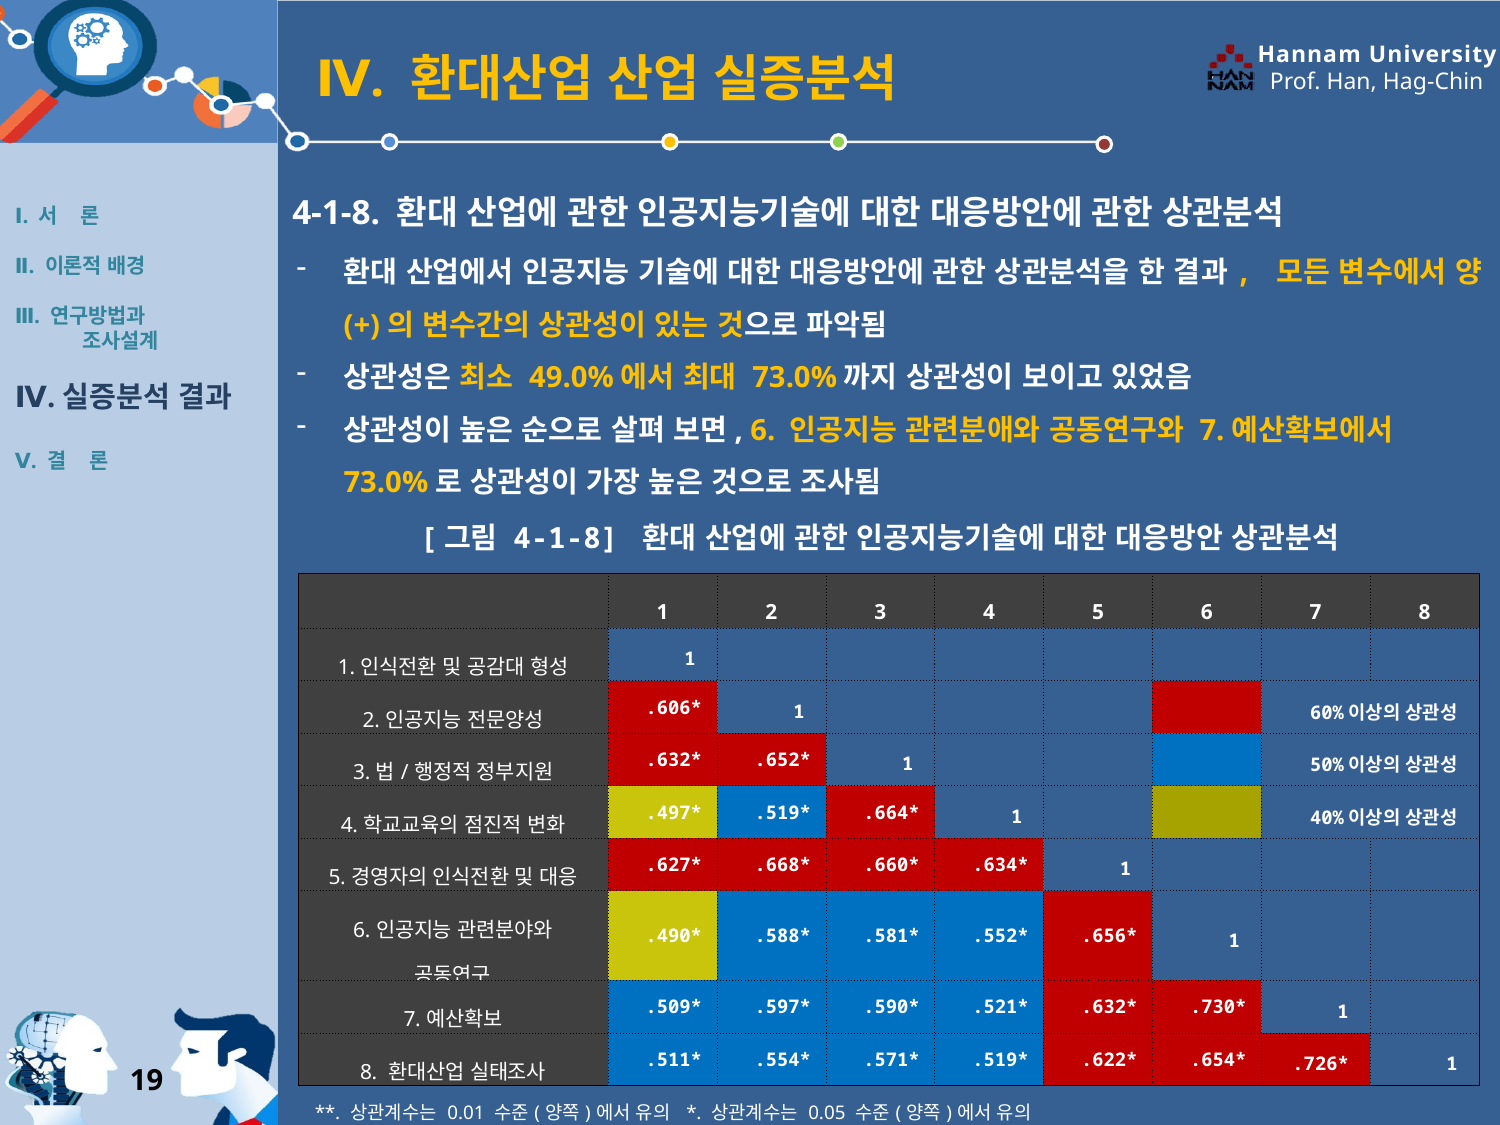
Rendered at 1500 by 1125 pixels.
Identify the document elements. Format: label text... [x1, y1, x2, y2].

table_cell 1 [1043, 838, 1152, 891]
table_cell [1370, 891, 1479, 980]
table_cell 40%이상의 상관성 [1261, 786, 1479, 838]
table_cell [1261, 838, 1370, 891]
table_header 3 [826, 574, 935, 628]
table_cell .632* [608, 733, 717, 786]
table_cell [1261, 628, 1370, 681]
table_header 4 [935, 574, 1043, 628]
table_cell [1043, 786, 1152, 838]
table_header 2 [717, 574, 826, 628]
table_cell .511* [608, 1033, 717, 1085]
table_cell 5.경영자의 인식전환 및 대응 [299, 838, 608, 891]
table_cell [935, 681, 1043, 733]
table_cell [1152, 733, 1261, 786]
table_cell .634* [935, 838, 1043, 891]
table_cell 7.예산확보 [299, 980, 608, 1033]
table_cell .660* [826, 838, 935, 891]
table_cell **. 상관계수는 0.01 수준(양쪽)에서 유의 *. 상관계수는 0.05 수준(양쪽)에서 유의 [298, 1086, 1479, 1121]
table_cell 2.인공지능 전문양성 [299, 681, 608, 733]
table_cell [1043, 681, 1152, 733]
table_cell [1370, 838, 1479, 891]
table_cell [1152, 628, 1261, 681]
text_box Ⅰ. 서 론 Ⅱ. 이론적 배경 Ⅲ. 연구방법과 조사설계 Ⅳ.실증분석 결과 Ⅴ. 결 론 [0, 148, 278, 528]
table_cell .627* [608, 838, 717, 891]
table_cell .571* [826, 1033, 935, 1085]
table_cell .632* [1043, 980, 1152, 1033]
table_cell .652* [717, 733, 826, 786]
table_cell .519* [935, 1033, 1043, 1085]
picture [0, 992, 278, 1125]
table_cell [1043, 733, 1152, 786]
table_cell 1 [1152, 891, 1261, 980]
table_cell [935, 733, 1043, 786]
text_box [그림 4-1-8] 환대 산업에 관한 인공지능기술에 대한 대응방안 상관분석 [307, 529, 1453, 562]
table_cell .726* [1261, 1033, 1370, 1085]
table_cell .654* [1152, 1033, 1261, 1085]
table_cell .519* [717, 786, 826, 838]
table_cell 1 [935, 786, 1043, 838]
table_cell .622* [1043, 1033, 1152, 1085]
table_cell .664* [826, 786, 935, 838]
table_header [299, 574, 608, 628]
table_cell .590* [826, 980, 935, 1033]
table_cell .730* [1152, 980, 1261, 1033]
text_box Ⅳ. 환대산업 산업 실증분석 [301, 38, 1117, 114]
picture [1201, 37, 1263, 96]
table_cell [1152, 786, 1261, 838]
table_cell 3.법/행정적 정부지원 [299, 733, 608, 786]
table_cell [935, 628, 1043, 681]
table_cell [1043, 628, 1152, 681]
text_box 환대 산업에서 인공지능 기술에 대한 대응방안에 관한 상관분석을 한 결과, 모든 변수에서 양(+)의 변수간의 상관성이 있는 것으로 파악됨 상관성은 최소 49.0%에서 최대 73.0%까지 상관성이 보이고 있었음 상관성이 높은 순으로 살펴 보면, 6. 인공지능 관련분애와 공동연구와 7.예산확보에서 73.0%로 상관성이 가장 높은 것으로 조사됨 [280, 227, 1500, 529]
table_cell .554* [717, 1033, 826, 1085]
table_cell 6.인공지능 관련분야와 공동연구 [299, 891, 608, 980]
table_cell 1 [608, 628, 717, 681]
table_header 8 [1370, 574, 1479, 628]
table_header 1 [608, 574, 717, 628]
table_cell .497* [608, 786, 717, 838]
table_cell 4.학교교육의 점진적 변화 [299, 786, 608, 838]
table_cell .490* [608, 891, 717, 980]
table_cell .588* [717, 891, 826, 980]
table_cell 50%이상의 상관성 [1261, 733, 1479, 786]
table_cell .668* [717, 838, 826, 891]
table_cell 1 [717, 681, 826, 733]
text_box 4-1-8. 환대 산업에 관한 인공지능기술에 대한 대응방안에 관한 상관분석 [278, 183, 1500, 239]
table_cell [1152, 681, 1261, 733]
table_cell .597* [717, 980, 826, 1033]
table_cell 8. 환대산업 실태조사 [299, 1033, 608, 1085]
table_cell 1 [1261, 980, 1370, 1033]
table_cell [717, 628, 826, 681]
table_header 5 [1043, 574, 1152, 628]
table_cell .552* [935, 891, 1043, 980]
table_cell .656* [1043, 891, 1152, 980]
table_cell [1261, 891, 1370, 980]
table_cell .521* [935, 980, 1043, 1033]
table_cell .606* [608, 681, 717, 733]
table_cell 1.인식전환 및 공감대 형성 [299, 628, 608, 681]
table_cell [1370, 980, 1479, 1033]
table_cell [826, 628, 935, 681]
table_header 7 [1261, 574, 1370, 628]
table_cell 1 [1370, 1033, 1479, 1085]
table_cell 60%이상의 상관성 [1261, 681, 1479, 733]
table_cell [826, 681, 935, 733]
table_cell [1152, 838, 1261, 891]
table_cell 1 [826, 733, 935, 786]
table_header 6 [1152, 574, 1261, 628]
table_cell [1370, 628, 1479, 681]
table_cell .509* [608, 980, 717, 1033]
picture [0, 0, 330, 168]
table_cell .581* [826, 891, 935, 980]
